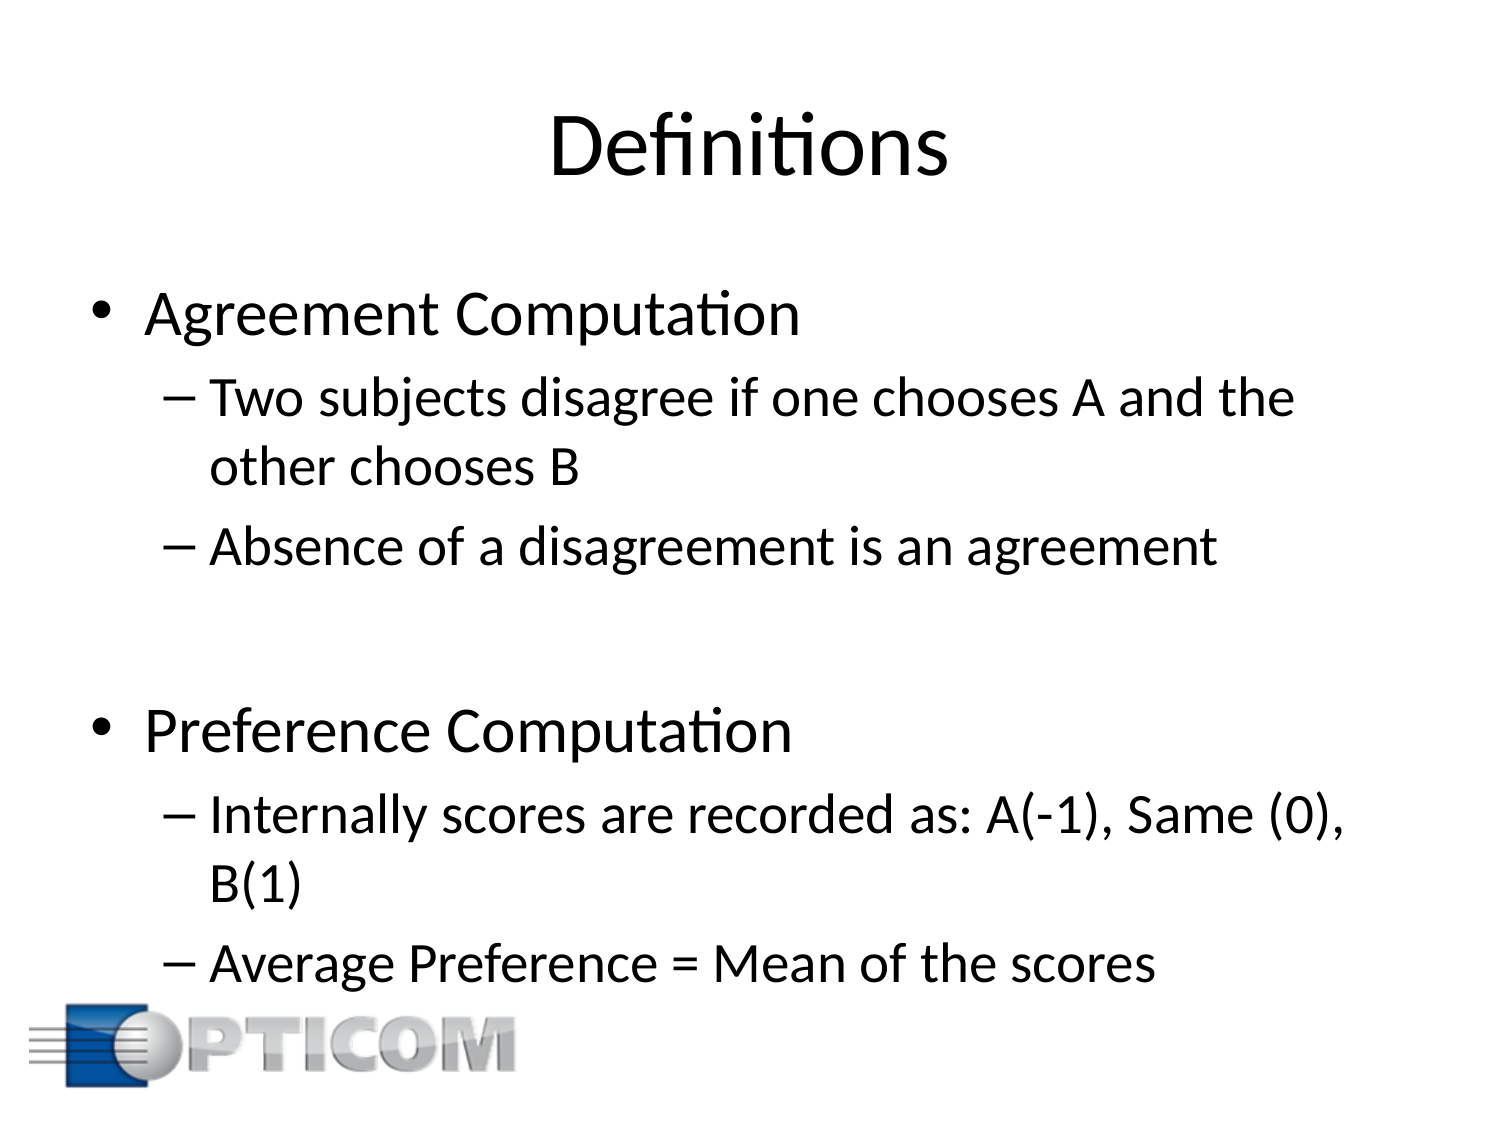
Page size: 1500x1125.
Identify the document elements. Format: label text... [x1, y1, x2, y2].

list Agreement Computation Two subjects disagree if one chooses A and the other chooses B Absence of a disagreement is an agreement Preference Computation Internally scores are recorded as: A(-1), Same (0), B(1) Average Preference = Mean of the scores [75, 262, 1425, 1005]
picture [29, 999, 561, 1102]
title Definitions [75, 45, 1425, 233]
